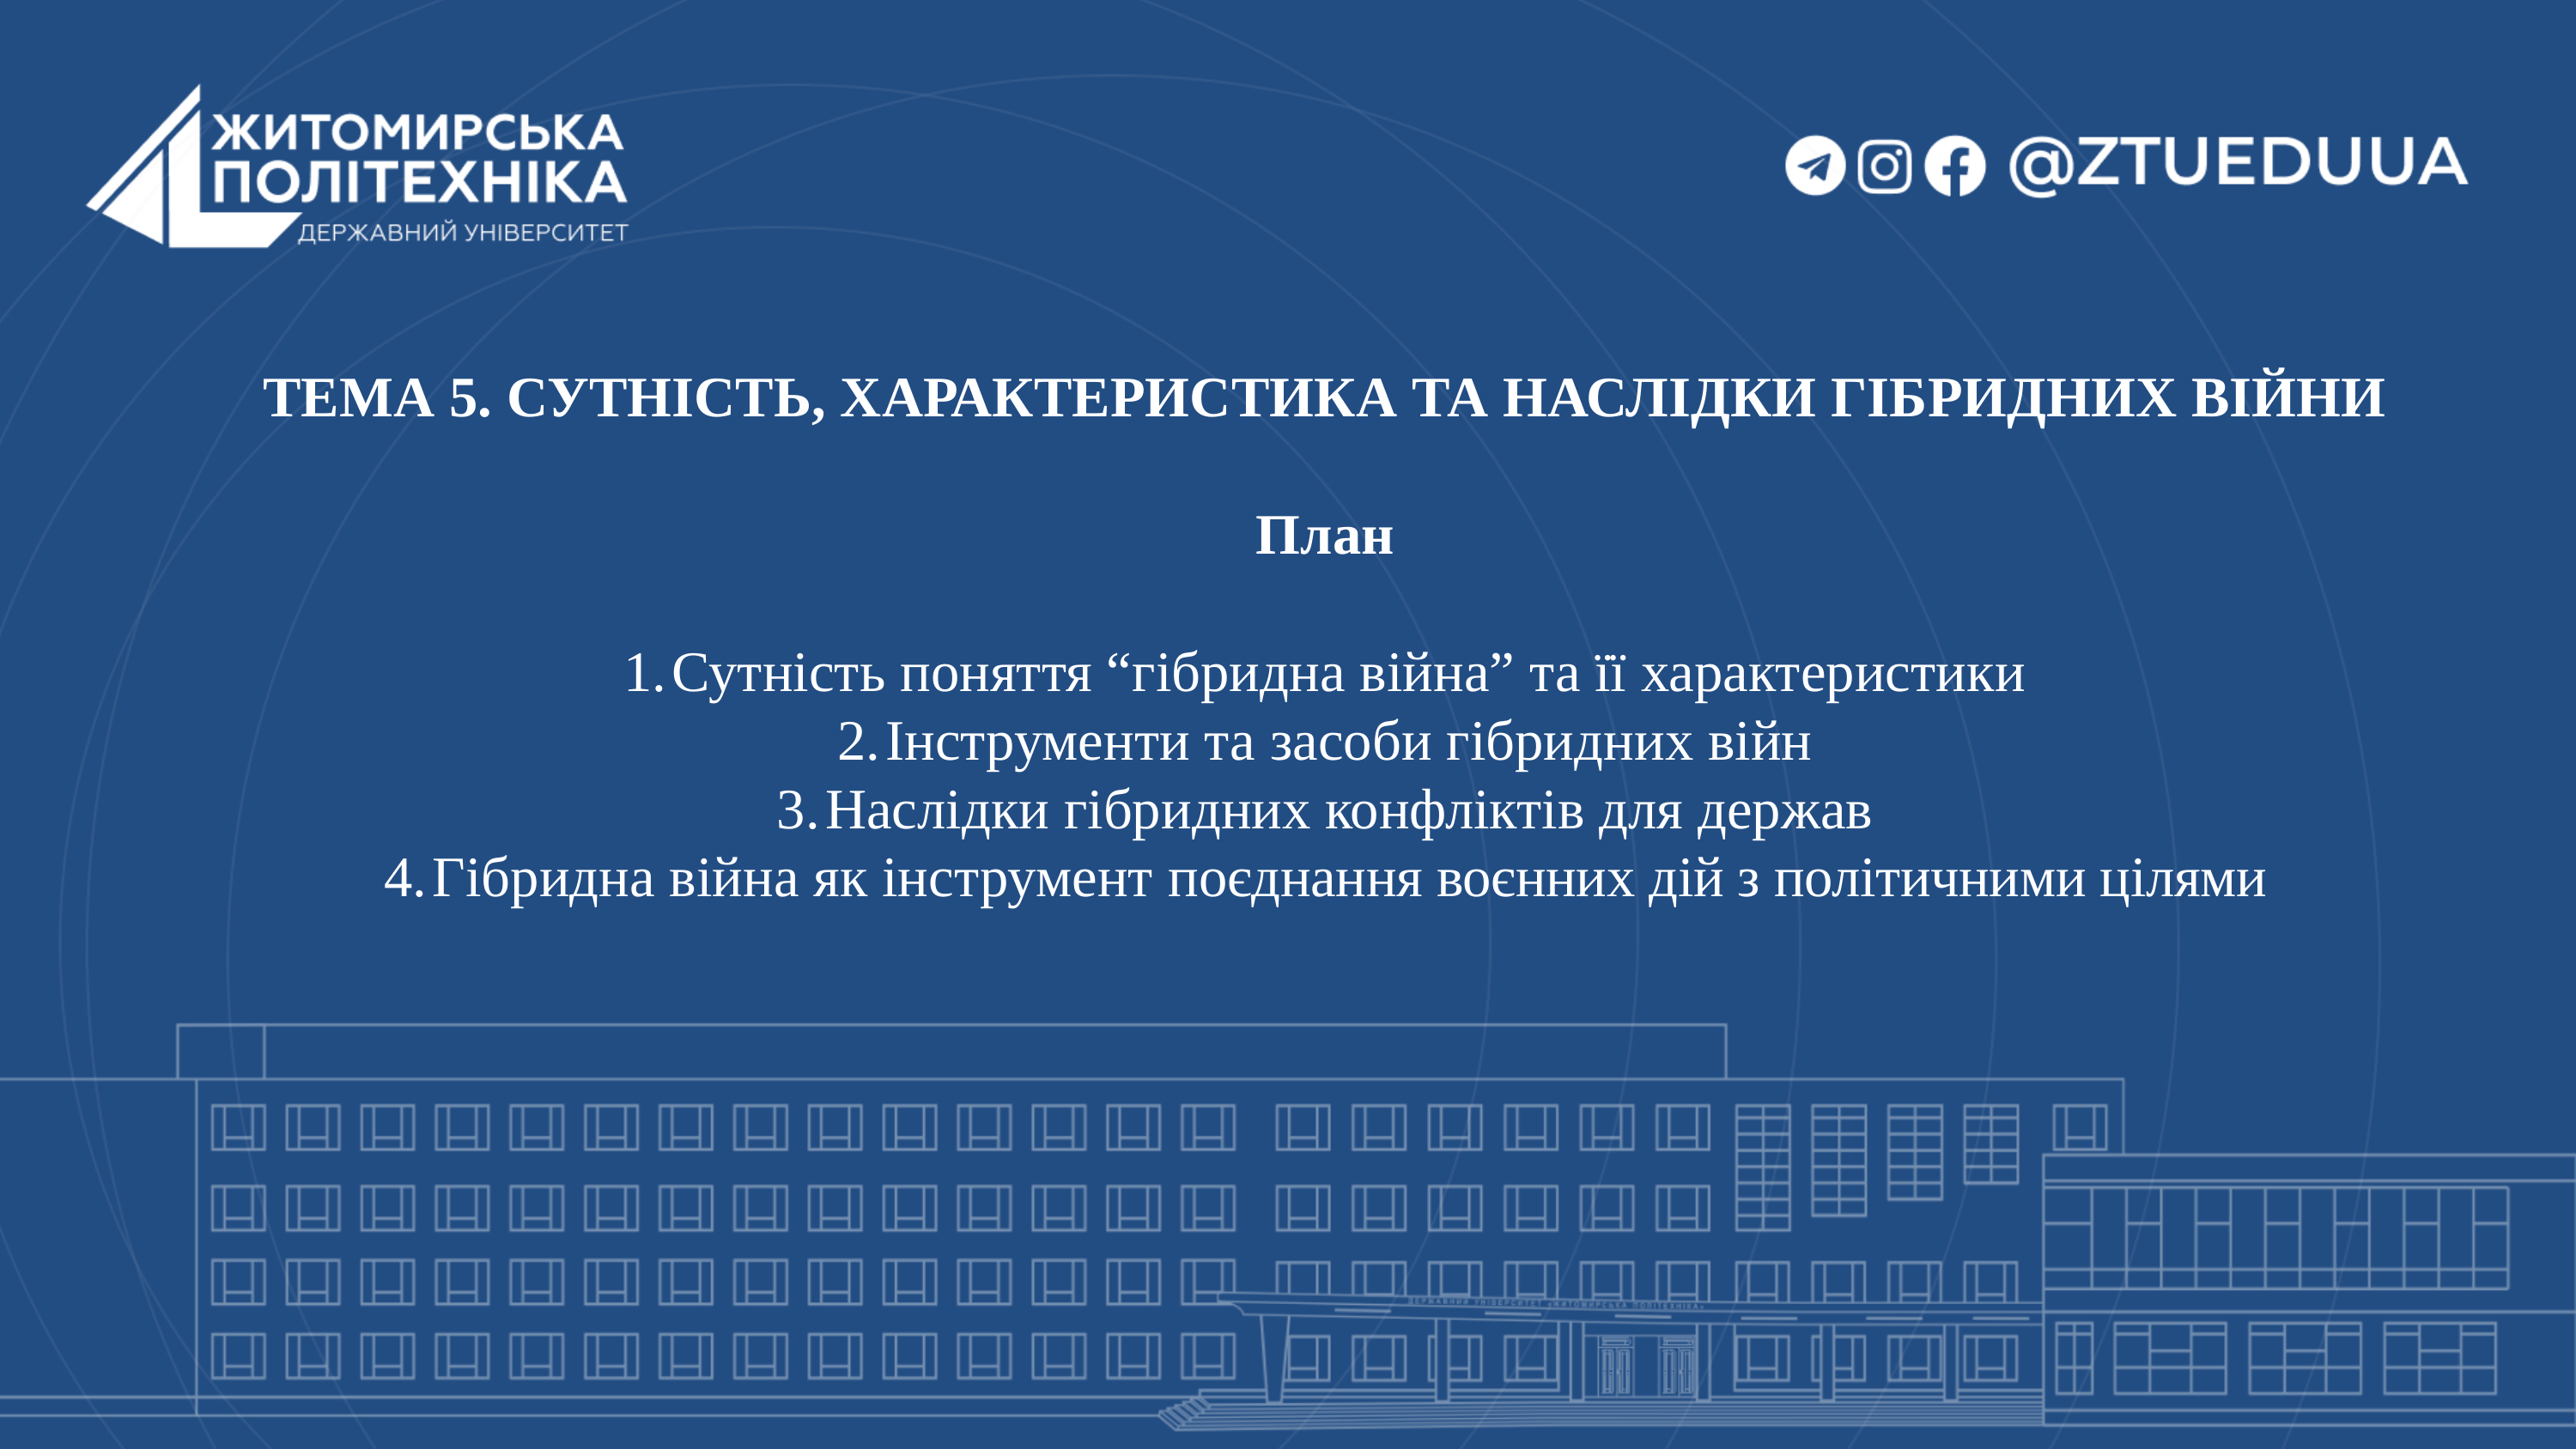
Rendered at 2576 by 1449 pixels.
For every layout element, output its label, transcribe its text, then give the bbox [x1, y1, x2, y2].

text_box ТЕМА 5. СУТНІСТЬ, ХАРАКТЕРИСТИКА ТА НАСЛІДКИ ГІБРИДНИХ ВІЙНИ План Сутність поняття “гібридна війна” та її характеристики Інструменти та засоби гібридних війн Наслідки гібридних конфліктів для держав Гібридна війна як інструмент поєднання воєнних дій з політичними цілями [161, 359, 2490, 909]
text_box [0, 0, 2576, 1449]
